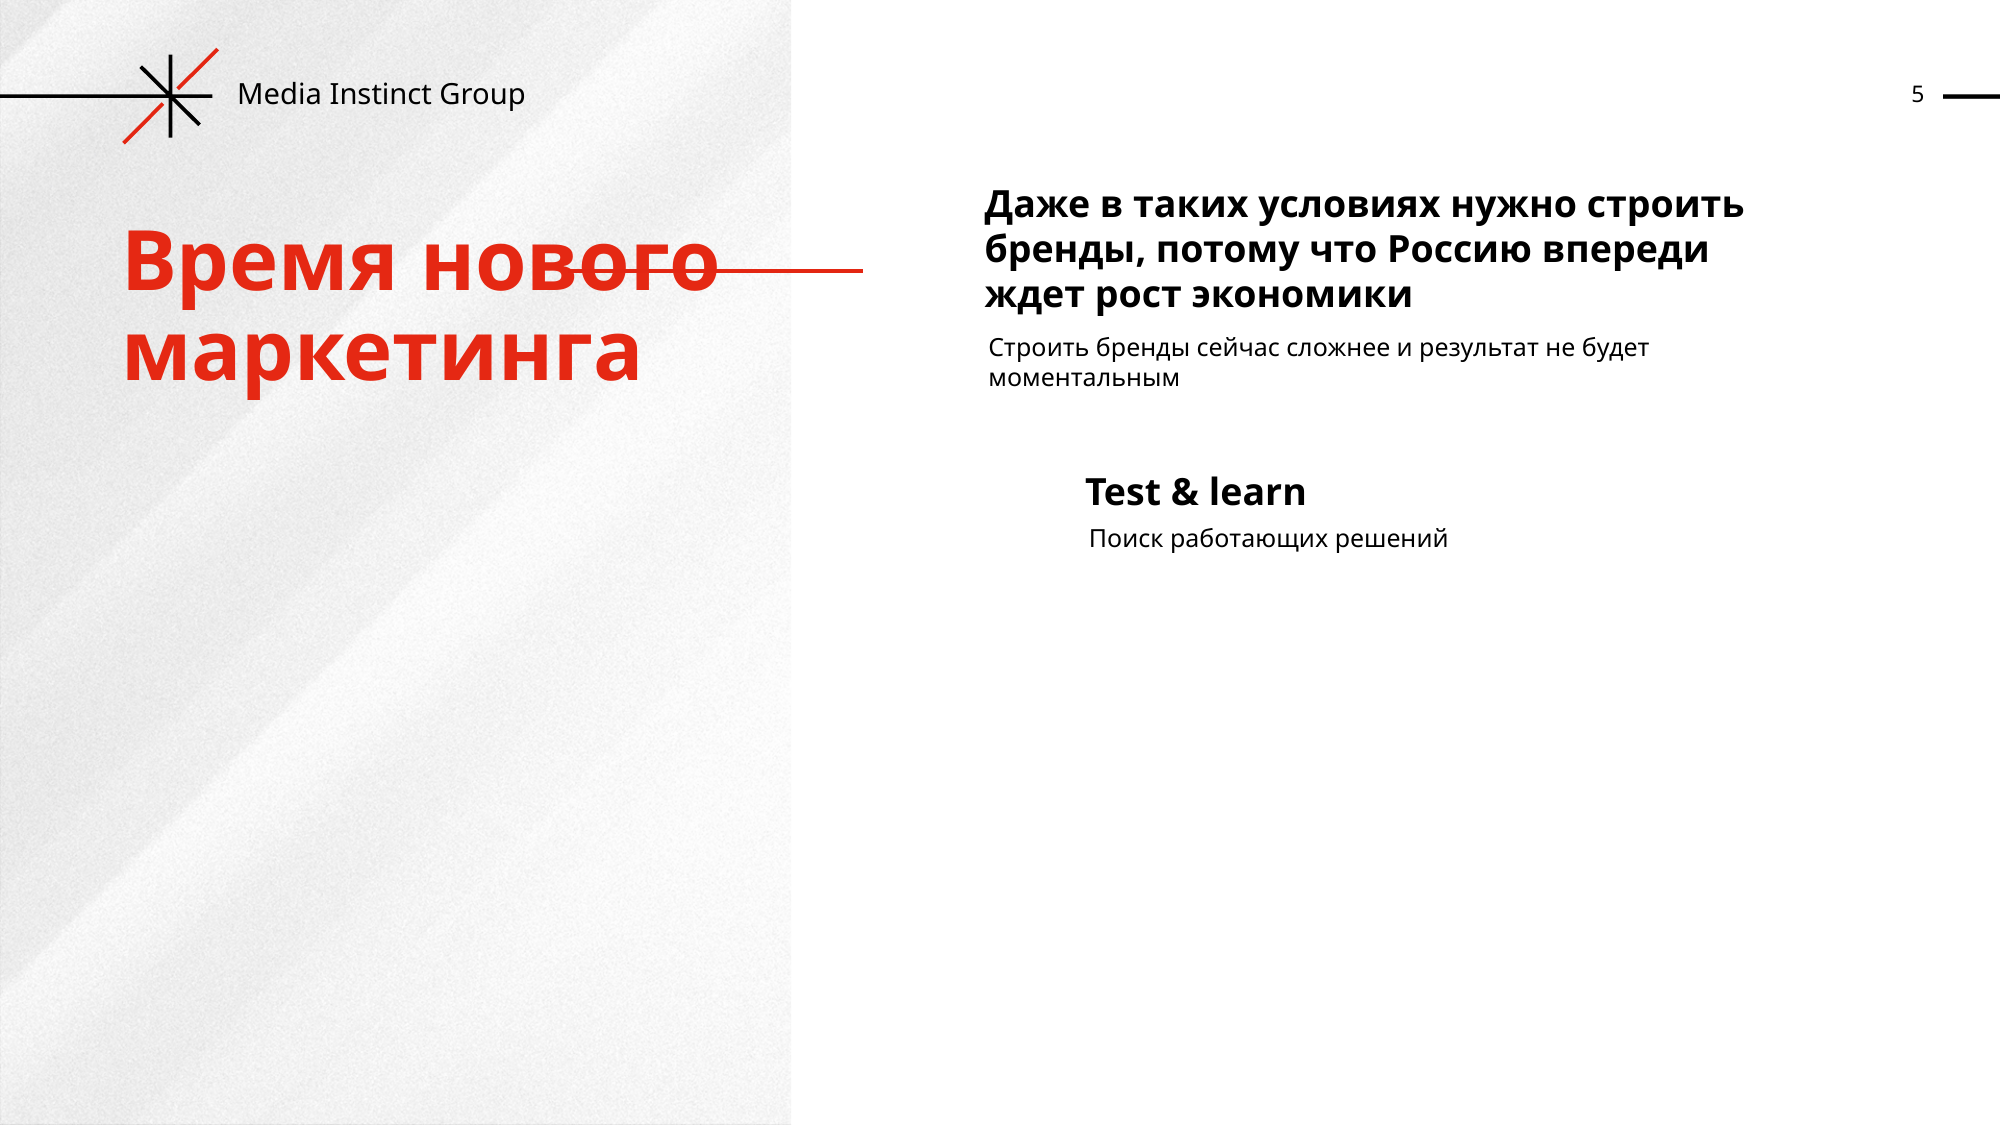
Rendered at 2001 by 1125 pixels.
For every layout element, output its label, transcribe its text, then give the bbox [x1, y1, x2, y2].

picture [1943, 94, 2000, 99]
text_box Даже в таких условиях нужно строить бренды, потому что Россию впереди ждет рост экономики [969, 173, 1820, 323]
picture [0, 0, 792, 1125]
text_box Строить бренды сейчас сложнее и результат не будет моментальным [973, 324, 1798, 399]
text_box Test & learn [1070, 460, 1676, 521]
text_box Поиск работающих решений [1074, 515, 1617, 560]
text_box 5 [1859, 71, 1940, 119]
